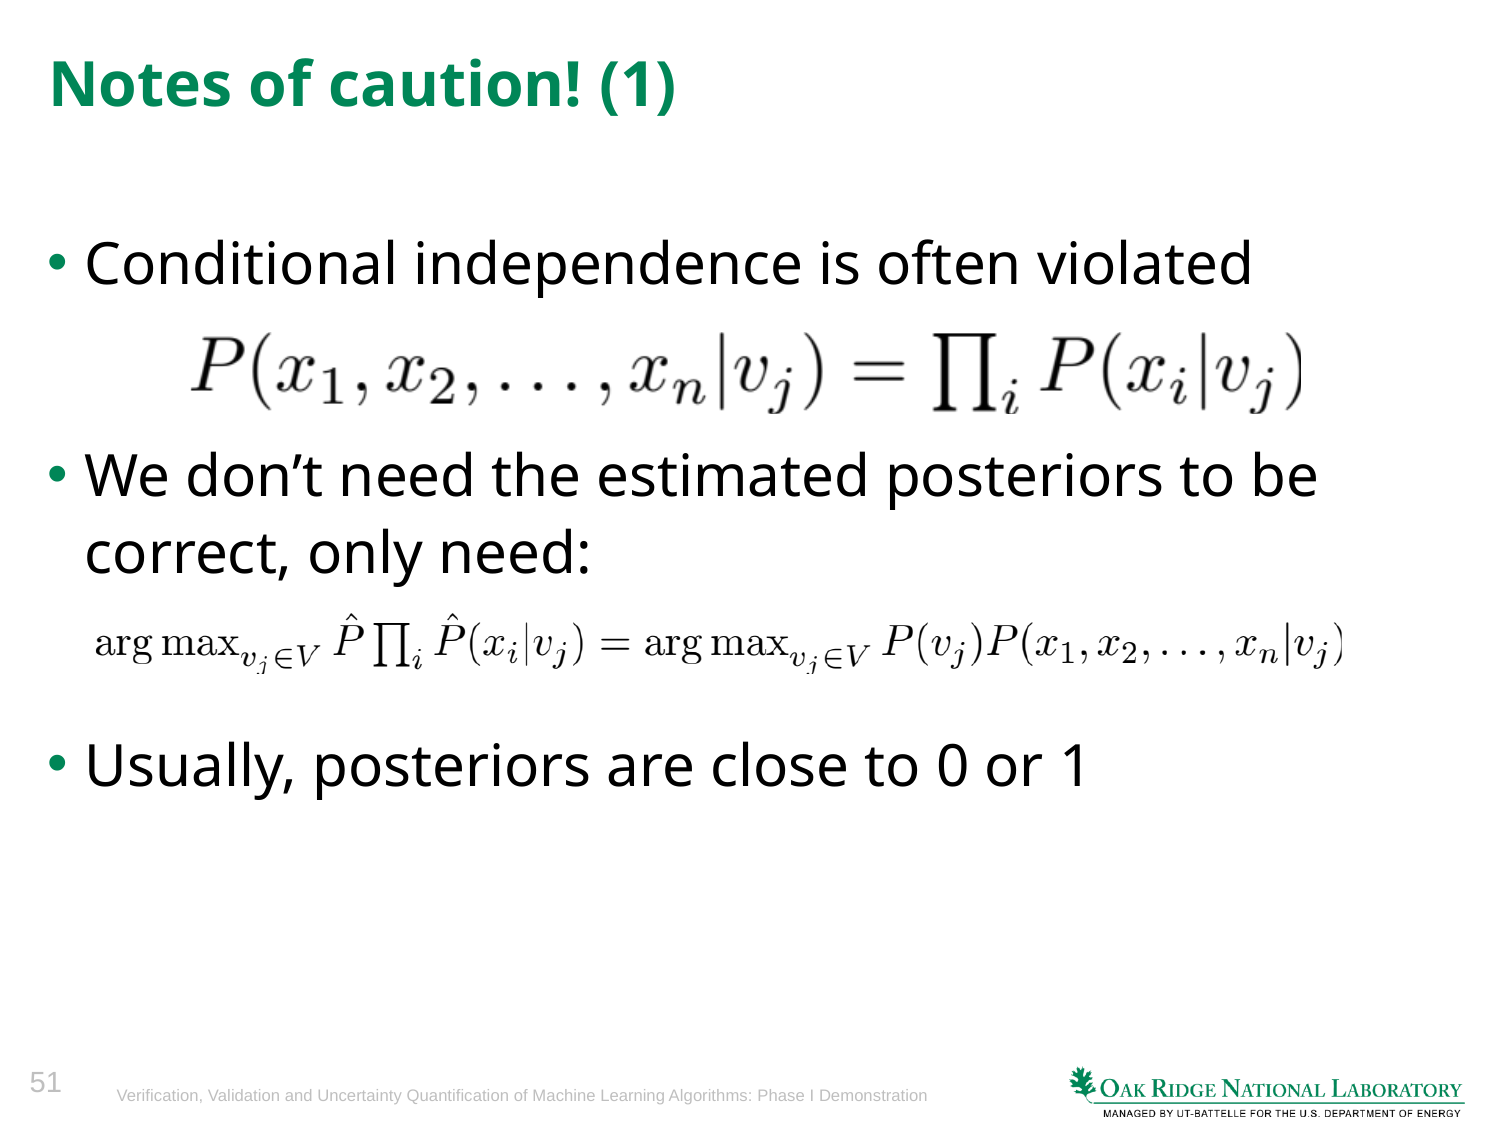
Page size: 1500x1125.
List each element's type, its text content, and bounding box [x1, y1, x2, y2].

list Conditional independence is often violated We don’t need the estimated posteriors to be correct, only need: Usually, posteriors are close to 0 or 1 [31, 211, 1383, 811]
picture [95, 613, 1342, 675]
picture [1069, 1066, 1465, 1117]
picture [190, 331, 1302, 414]
title Notes of caution! (1) [33, 28, 1384, 127]
